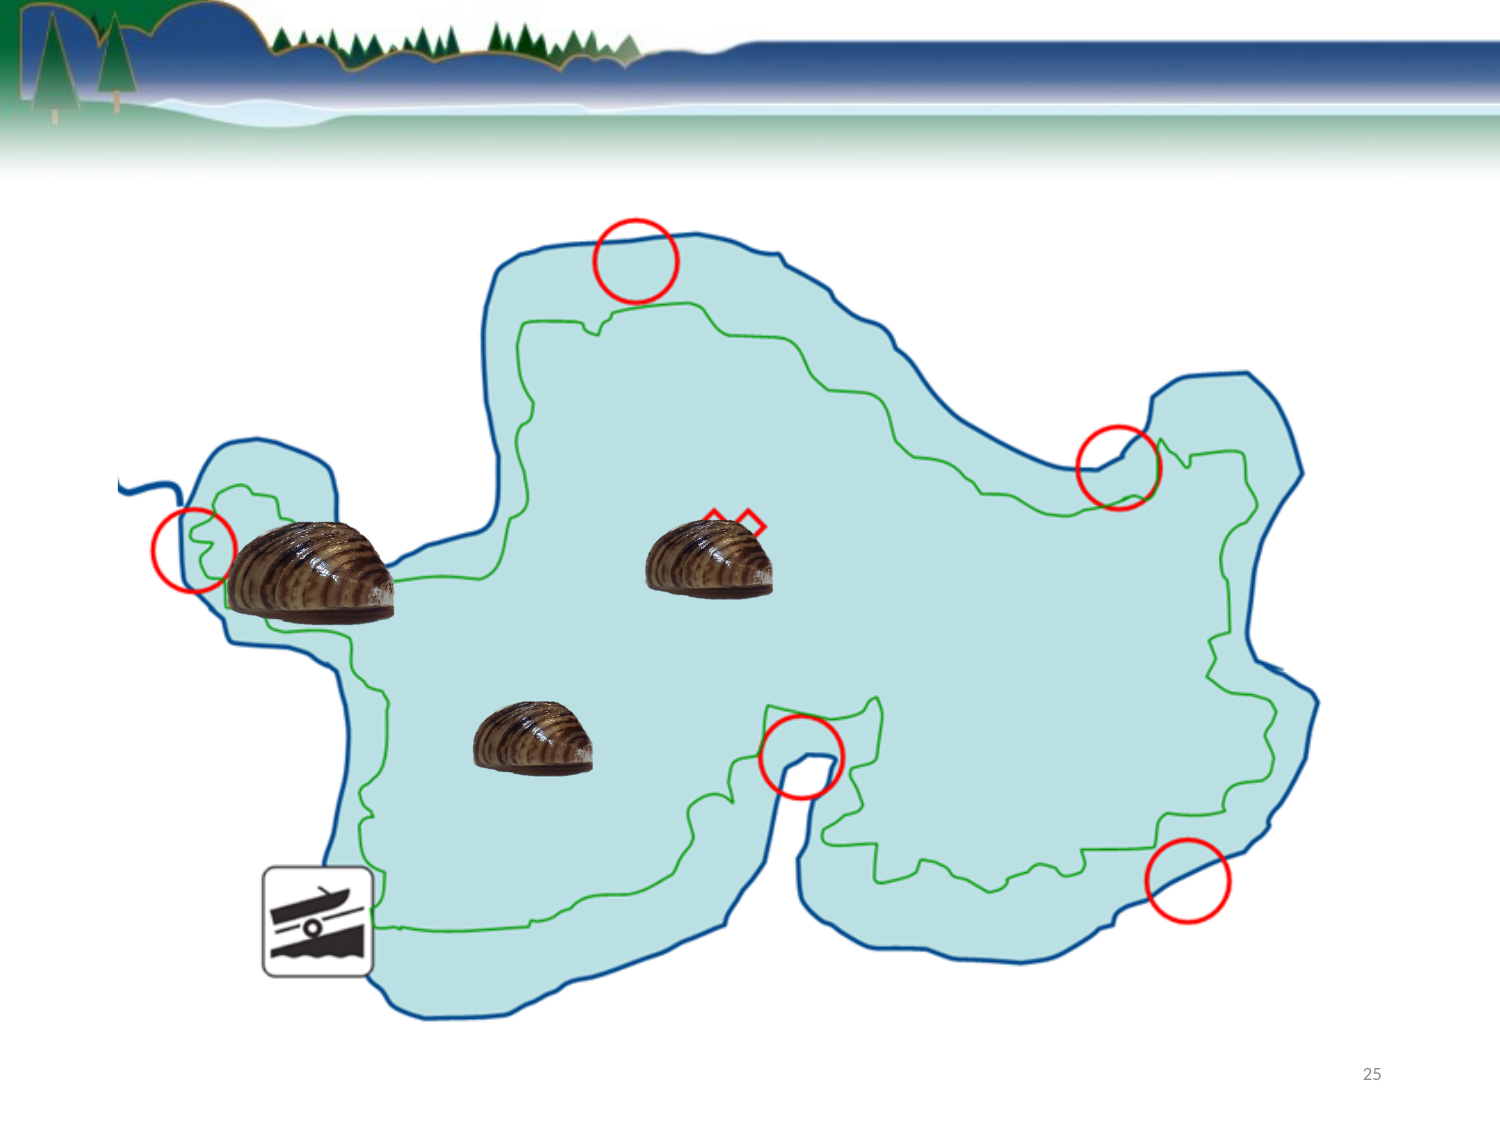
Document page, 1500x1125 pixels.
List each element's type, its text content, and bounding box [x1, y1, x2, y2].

slide_number 25 [1059, 1042, 1397, 1103]
picture [0, 0, 1500, 1125]
